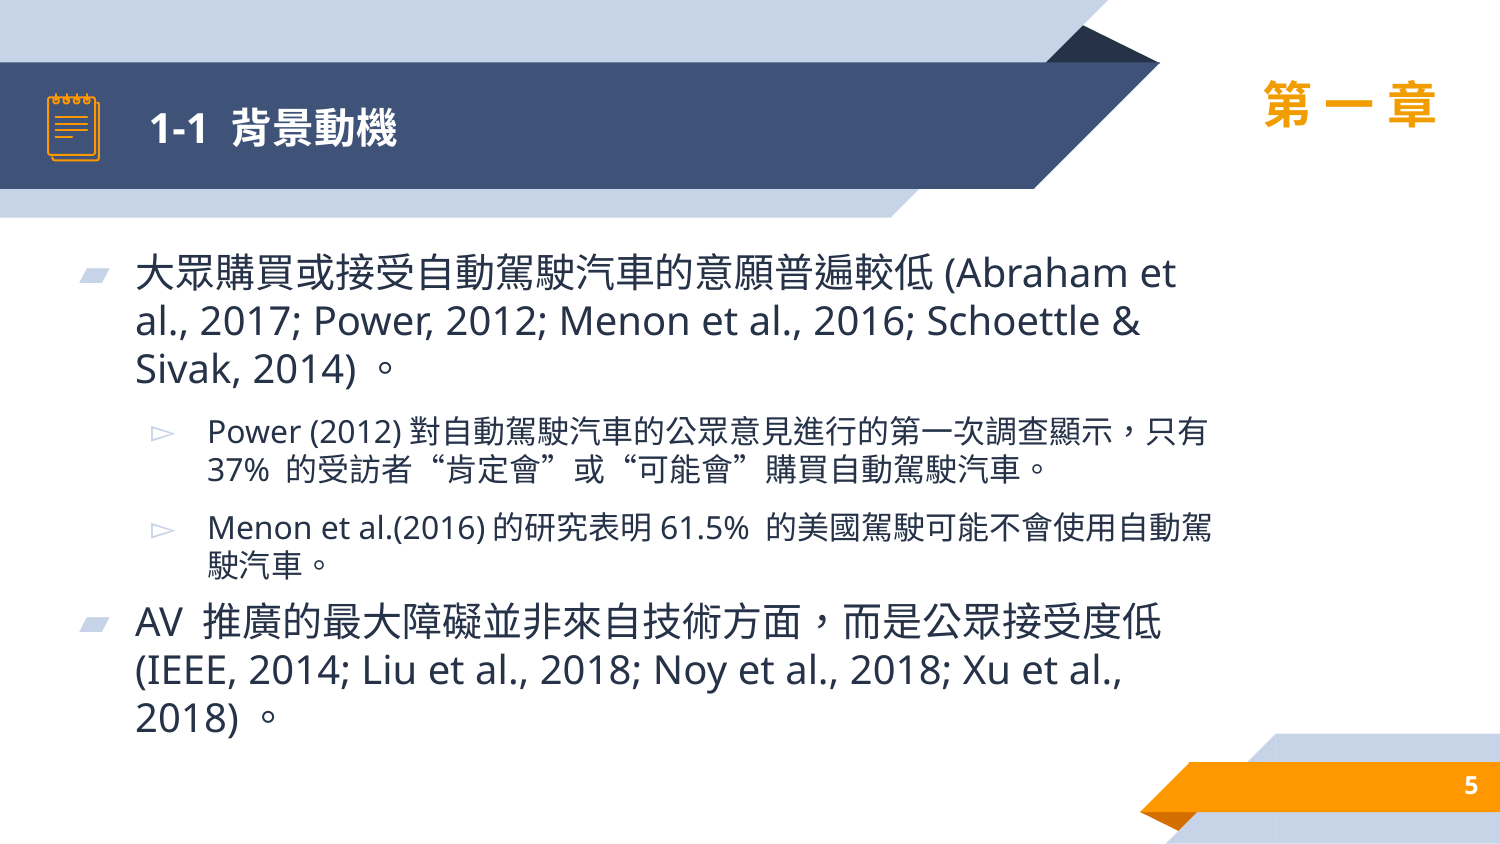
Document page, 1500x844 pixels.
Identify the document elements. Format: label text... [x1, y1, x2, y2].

text_box 第一章 [836, 65, 1452, 141]
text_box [47, 93, 100, 161]
title 1-1 背景動機 [133, 64, 997, 190]
text_box 大眾購買或接受自動駕駛汽車的意願普遍較低(Abraham et al., 2017; Power, 2012; Menon et al., 2016; Schoettle & Sivak, 2014)。 Power (2012)對自動駕駛汽車的公眾意見進行的第一次調查顯示，只有 37% 的受訪者“肯定會”或“可能會”購買自動駕駛汽車。 Menon et al.(2016)的研究表明61.5% 的美國駕駛可能不會使用自動駕駛汽車。 AV 推廣的最大障礙並非來自技術方面，而是公眾接受度低(IEEE, 2014; Liu et al., 2018; Noy et al., 2018; Xu et al., 2018)。 [48, 232, 1250, 757]
slide_number 5 [1249, 760, 1494, 813]
